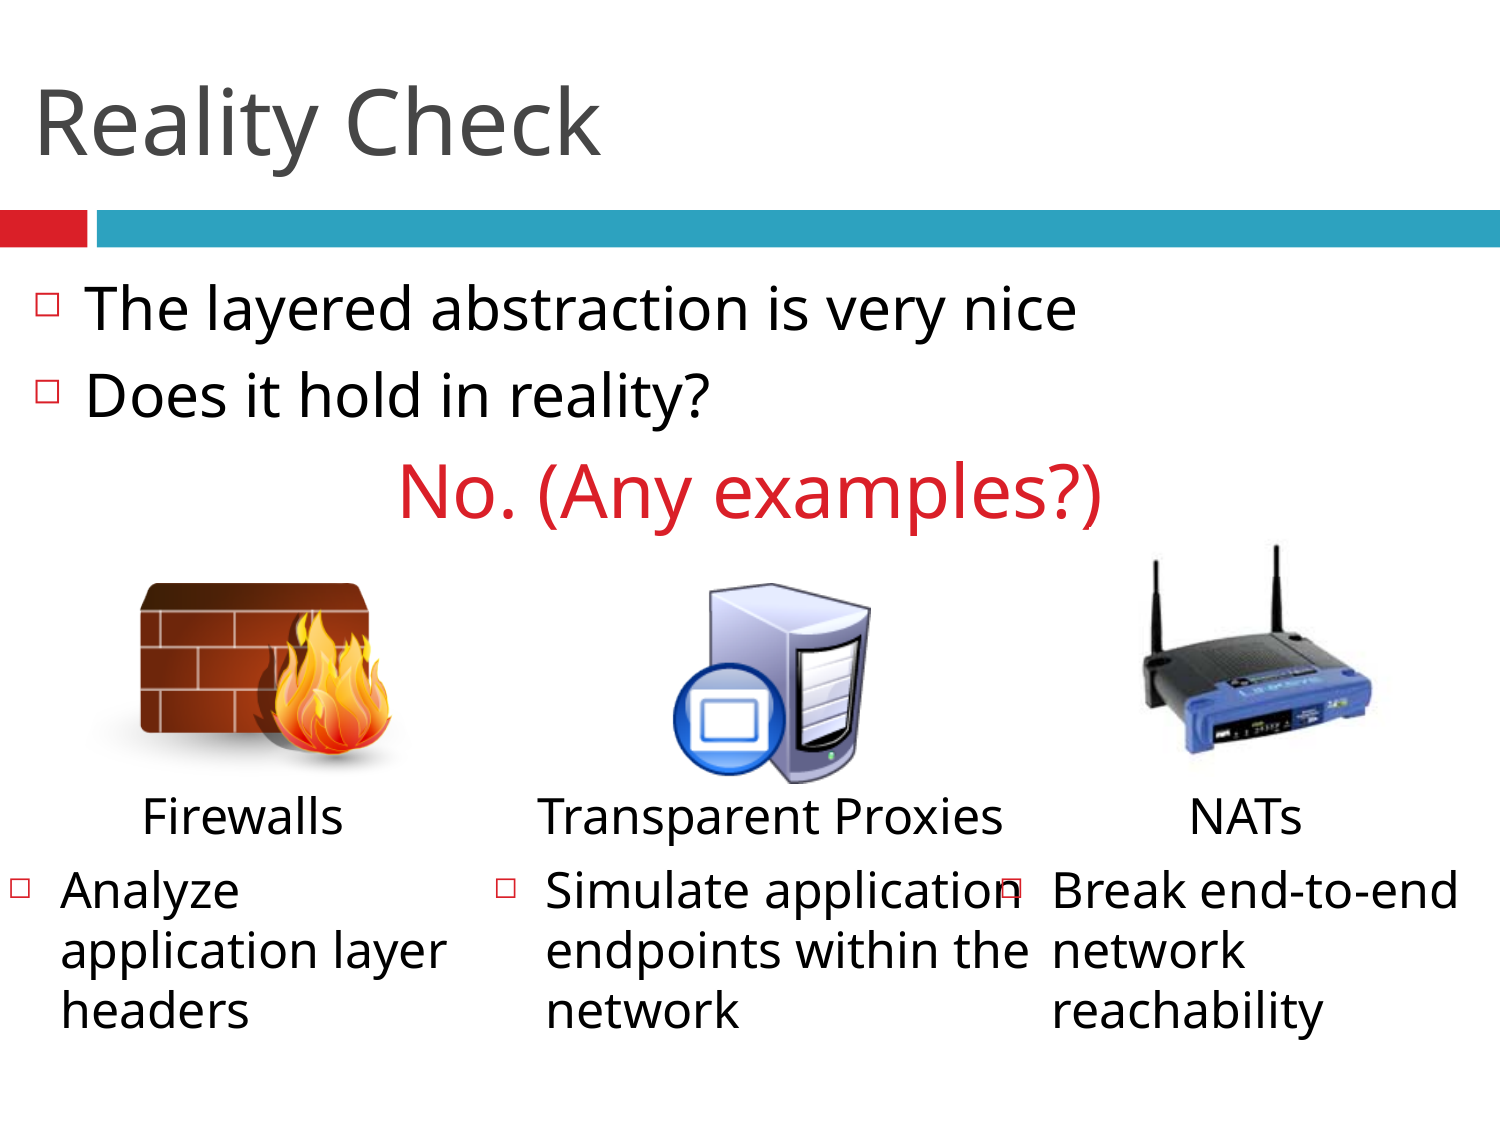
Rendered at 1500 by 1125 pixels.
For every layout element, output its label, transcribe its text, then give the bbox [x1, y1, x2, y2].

list The layered abstraction is very nice Does it hold in reality? No. (Any examples?) [24, 261, 1476, 579]
text_box Firewalls Analyze application layer headers [0, 777, 485, 1047]
title Reality Check [24, 36, 1476, 201]
picture [670, 583, 872, 785]
picture [1089, 526, 1403, 778]
picture [74, 583, 423, 778]
slide_number [17, 204, 71, 258]
text_box NATs Break end-to-end network reachability [991, 777, 1500, 1047]
text_box Transparent Proxies Simulate application endpoints within the network [485, 777, 991, 1047]
